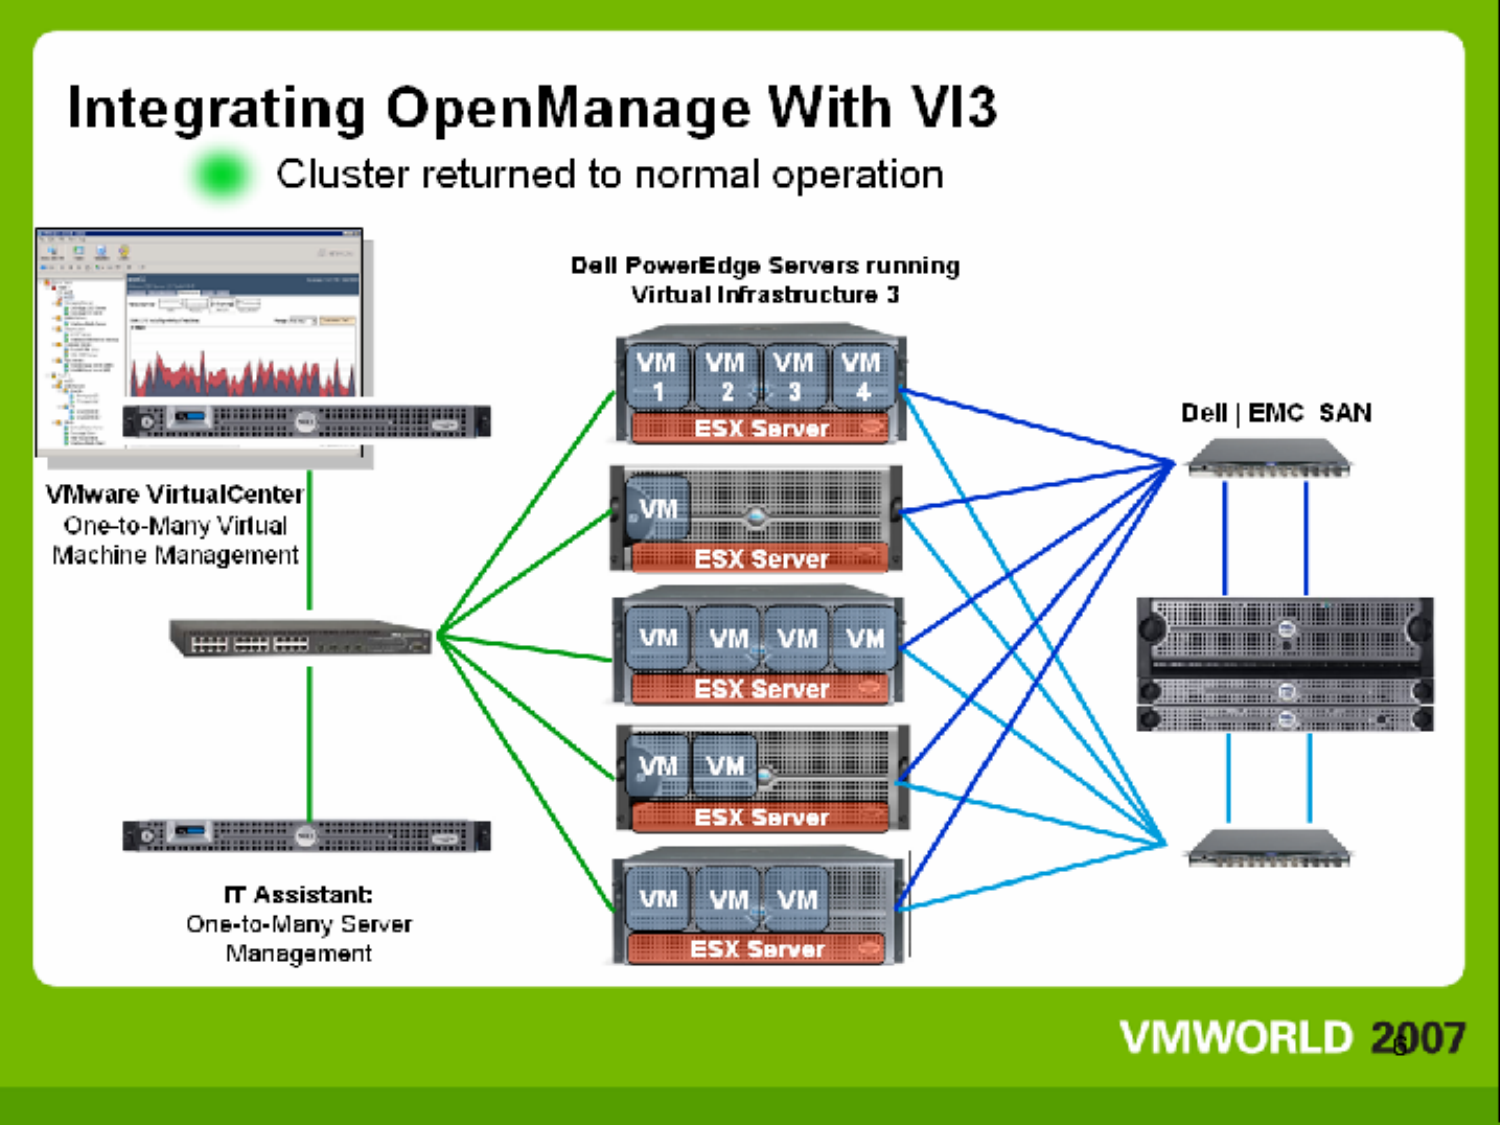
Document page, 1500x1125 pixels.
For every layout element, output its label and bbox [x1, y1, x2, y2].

text_box [0, 0, 1500, 1125]
